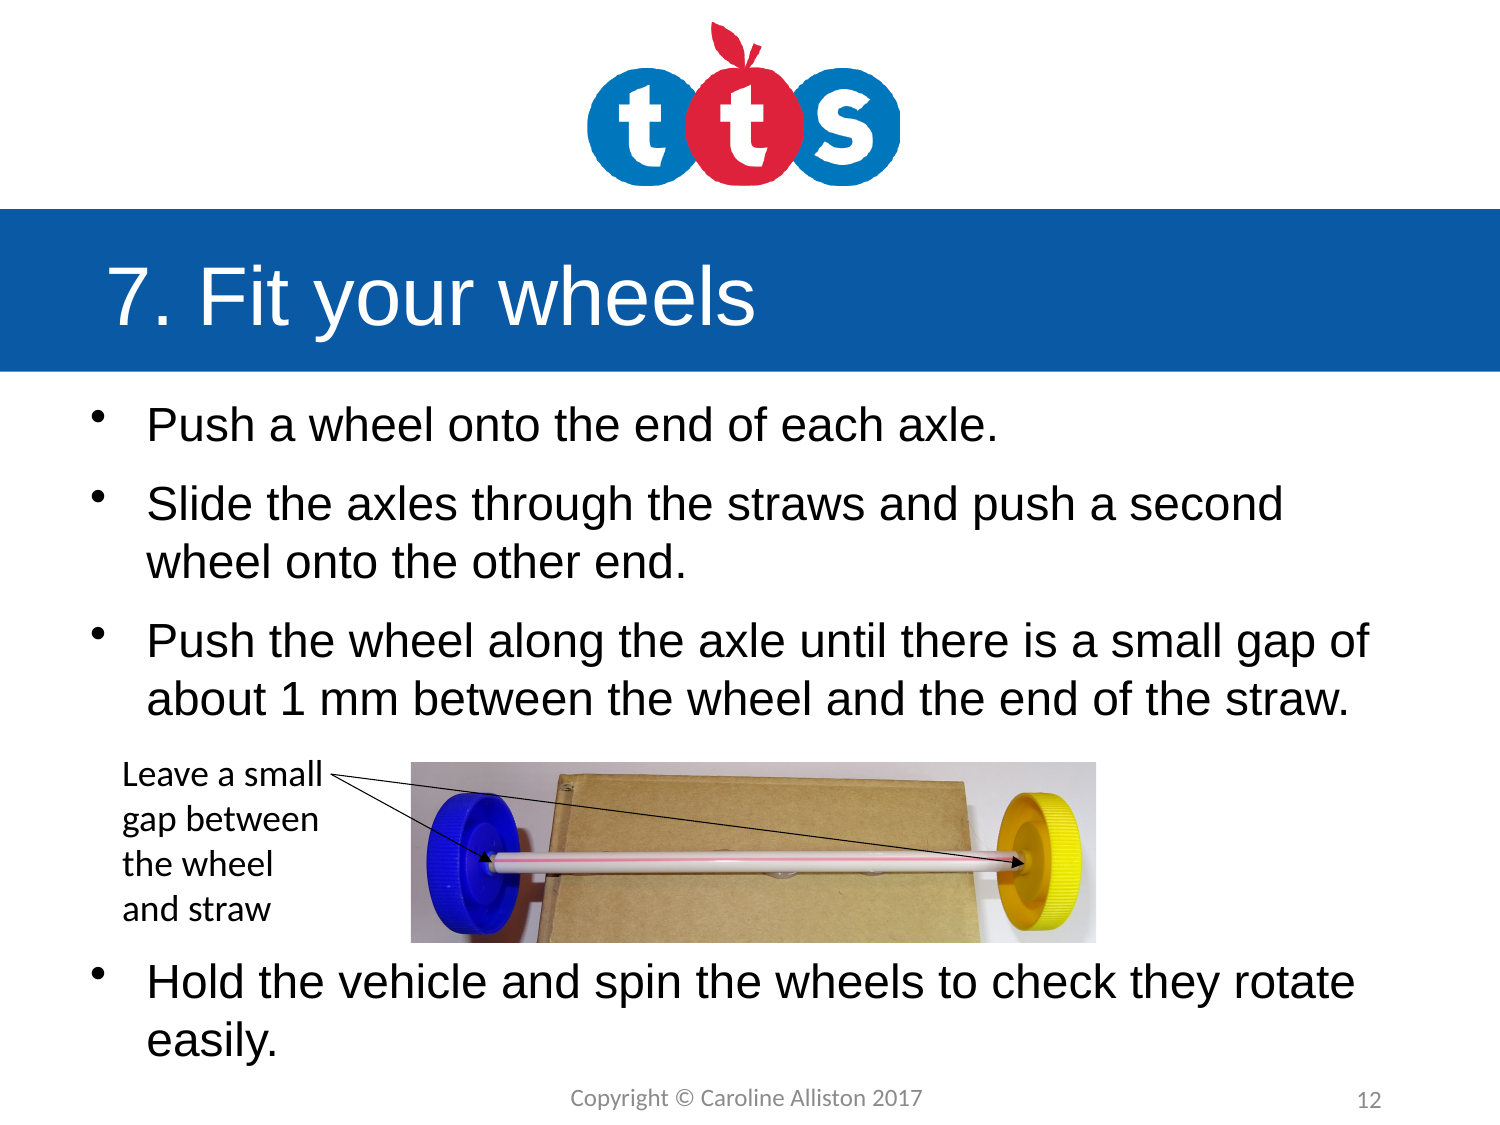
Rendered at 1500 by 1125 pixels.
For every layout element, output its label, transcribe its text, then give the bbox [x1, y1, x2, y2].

picture [410, 762, 1097, 943]
slide_number 12 [1059, 1068, 1397, 1125]
footer Copyright © Caroline Alliston 2017 [496, 1066, 1004, 1125]
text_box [330, 774, 1025, 864]
title 7. Fit your wheels [90, 246, 894, 386]
text_box Push a wheel onto the end of each axle. Slide the axles through the straws and push a second wheel onto the other end. Push the wheel along the axle until there is a small gap of about 1 mm between the wheel and the end of the straw. Hold the vehicle and spin the wheels to check they rotate easily. [75, 386, 1432, 762]
text_box Leave a small gap between the wheel and straw [107, 741, 342, 937]
